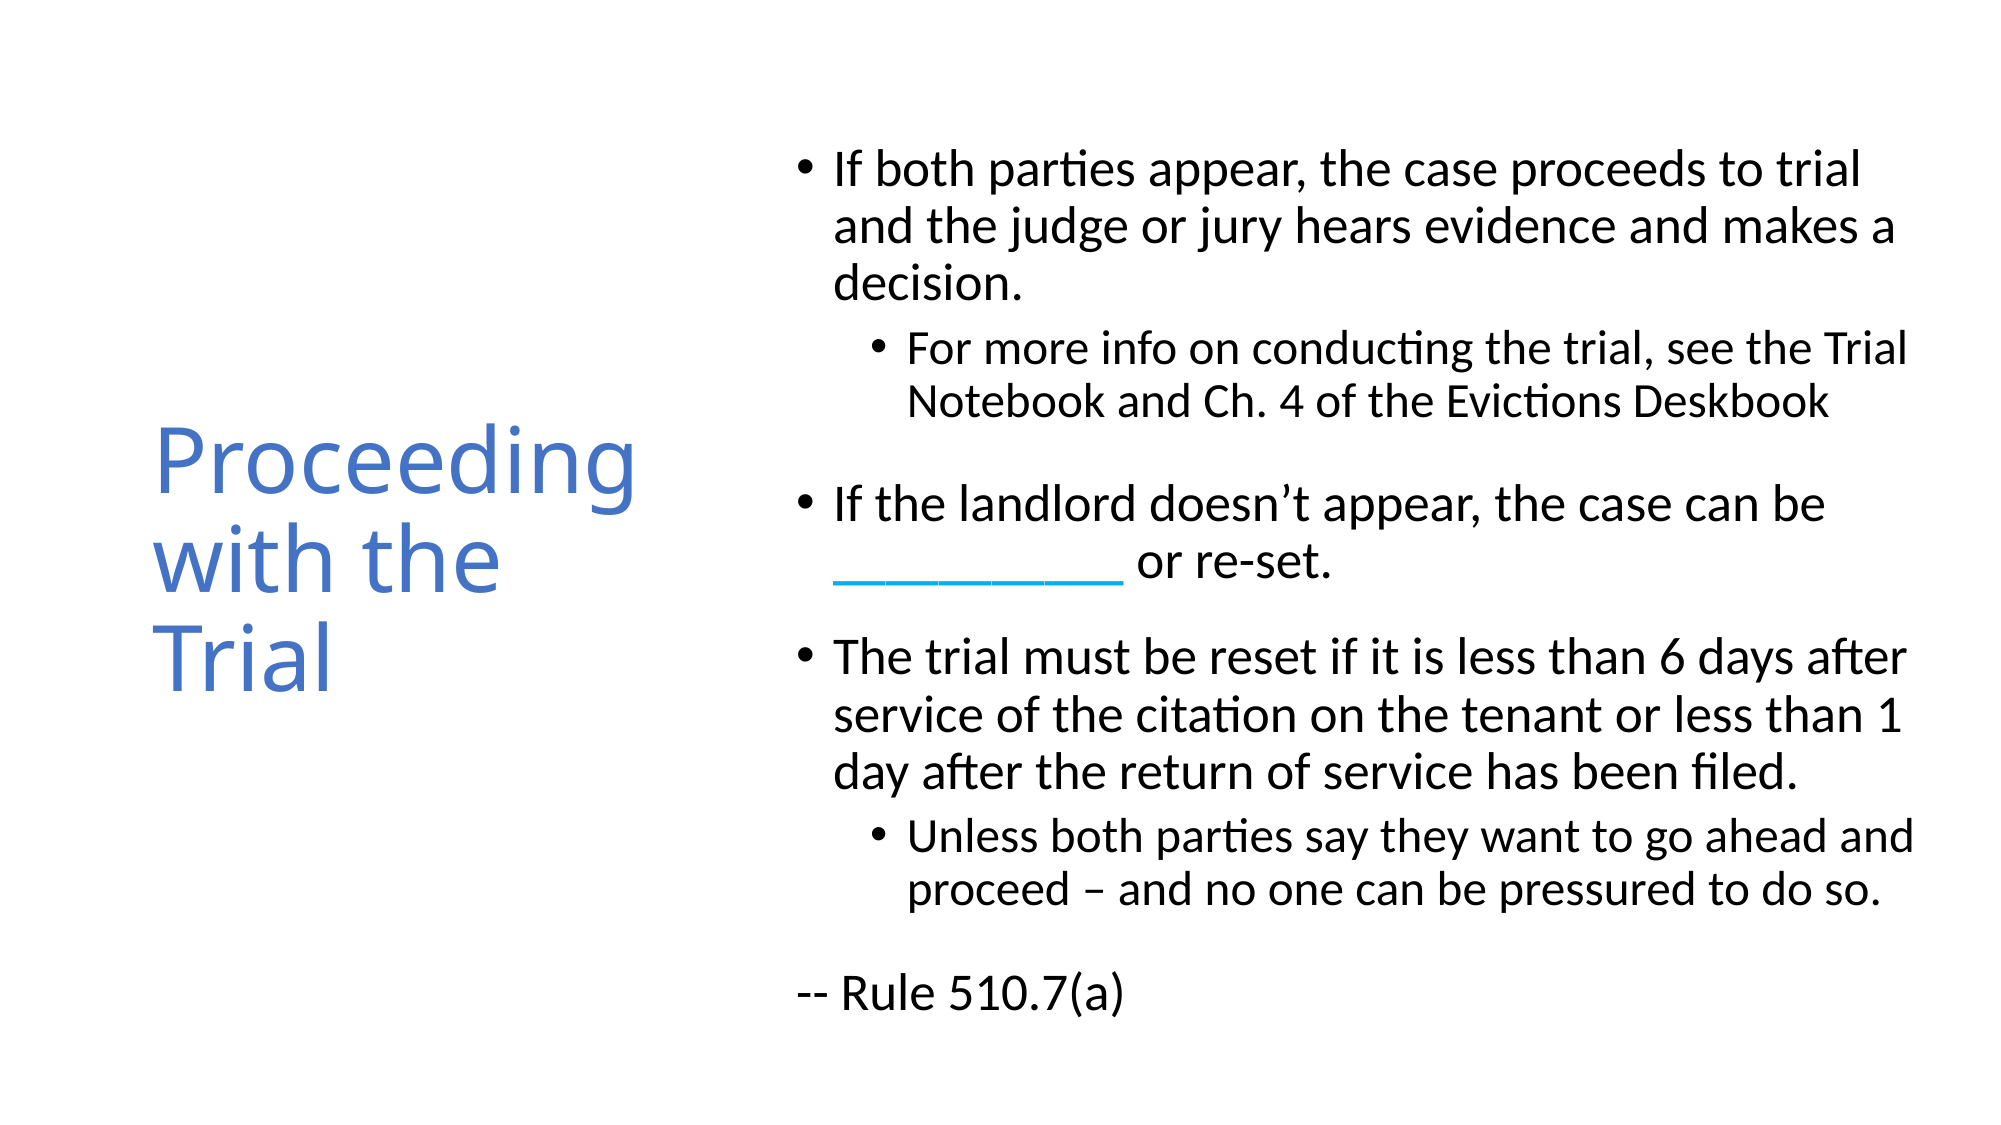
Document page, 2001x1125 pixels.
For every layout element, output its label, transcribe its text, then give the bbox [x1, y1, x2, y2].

list If both parties appear, the case proceeds to trial and the judge or jury hears evidence and makes a decision. For more info on conducting the trial, see the Trial Notebook and Ch. 4 of the Evictions Deskbook If the landlord doesn’t appear, the case can be ___________ or re-set. The trial must be reset if it is less than 6 days after service of the citation on the tenant or less than 1 day after the return of service has been filed. Unless both parties say they want to go ahead and proceed – and no one can be pressured to do so. -- Rule 510.7(a) [781, 90, 1954, 1073]
title Proceeding with the Trial [137, 158, 711, 967]
